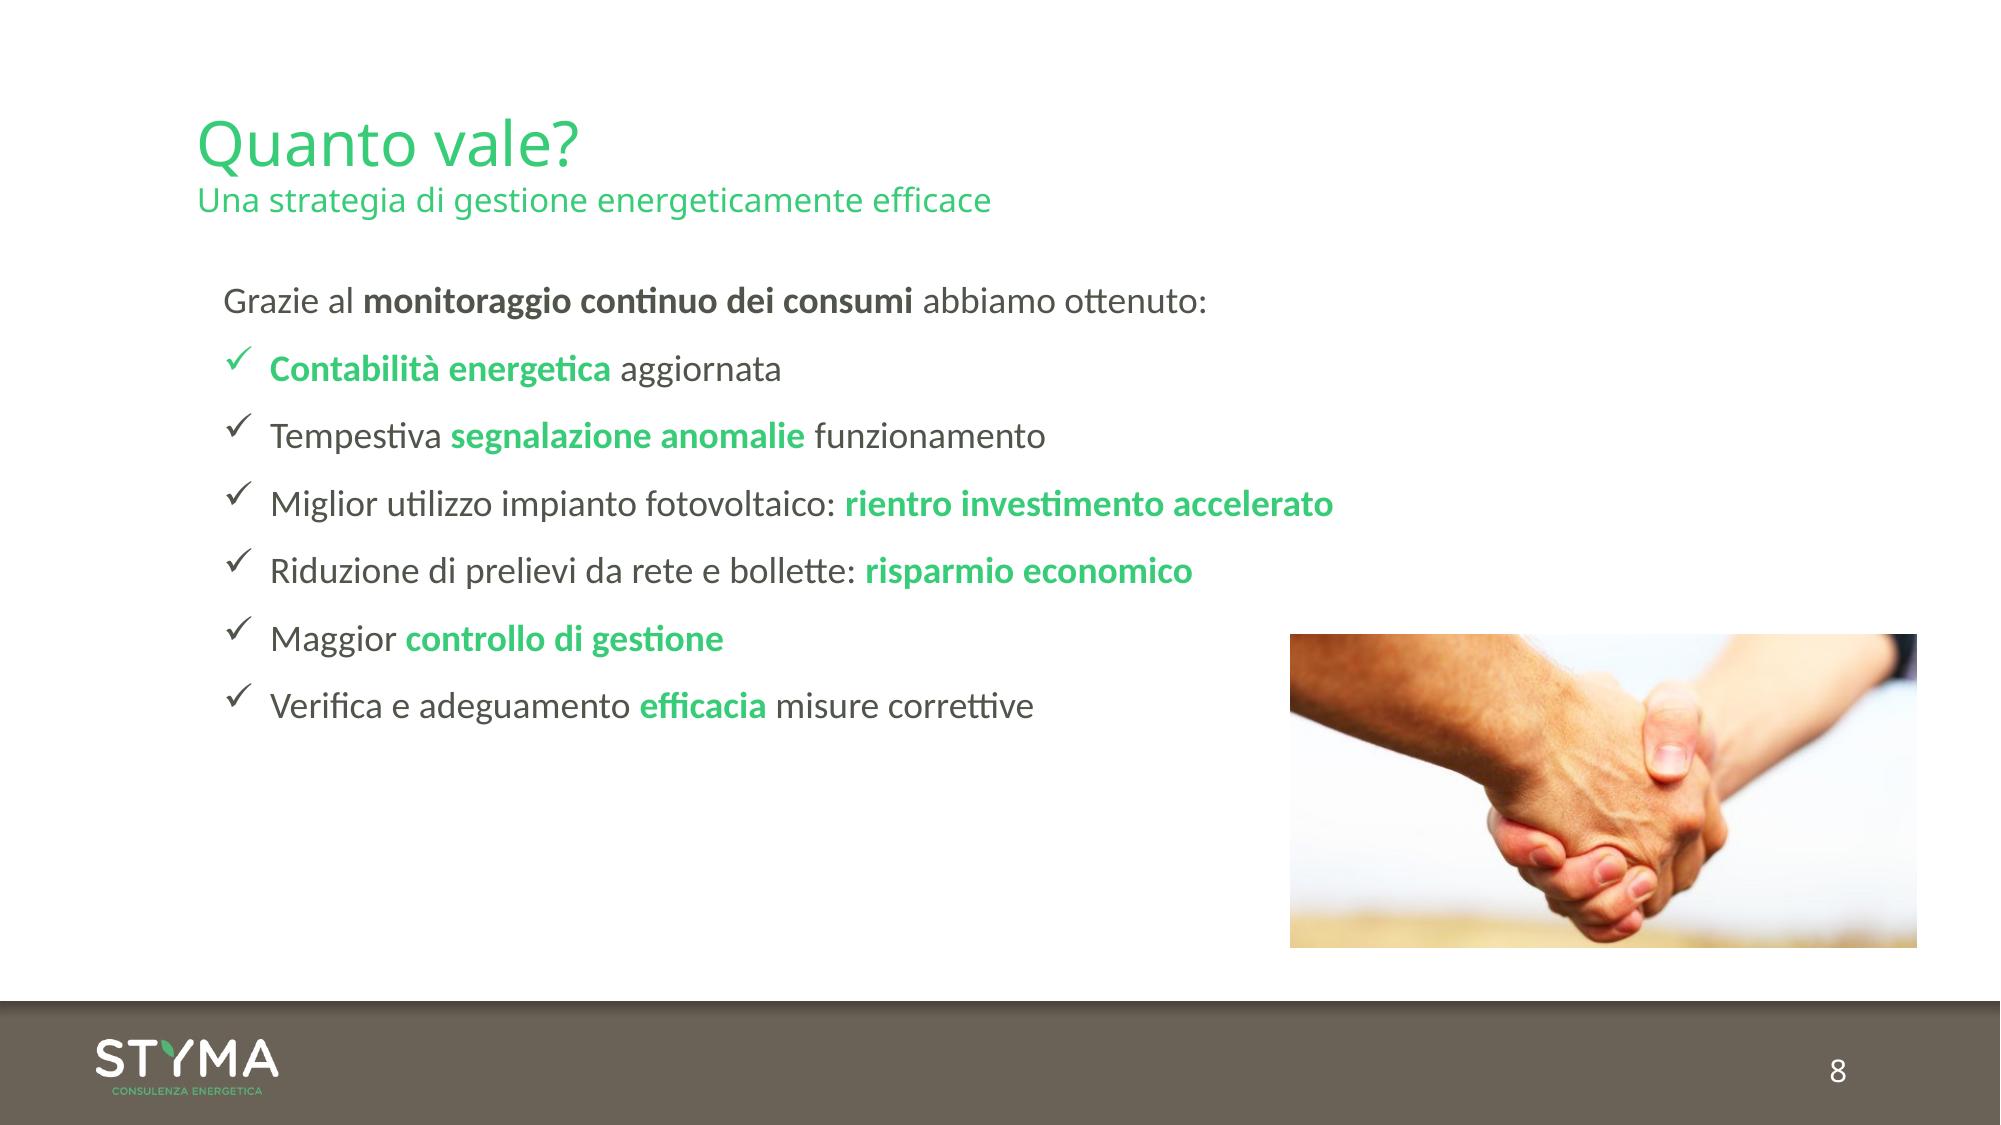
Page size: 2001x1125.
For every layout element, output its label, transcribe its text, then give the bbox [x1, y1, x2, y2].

text_box Quanto vale? Una strategia di gestione energeticamente efficace [196, 104, 1804, 220]
picture [1290, 634, 1917, 948]
text_box Grazie al monitoraggio continuo dei consumi abbiamo ottenuto: Contabilità energetica aggiornata Tempestiva segnalazione anomalie funzionamento Miglior utilizzo impianto fotovoltaico: rientro investimento accelerato Riduzione di prelievi da rete e bollette: risparmio economico Maggior controllo di gestione Verifica e adeguamento efficacia misure correttive [208, 246, 1350, 734]
picture [0, 1001, 2000, 1125]
